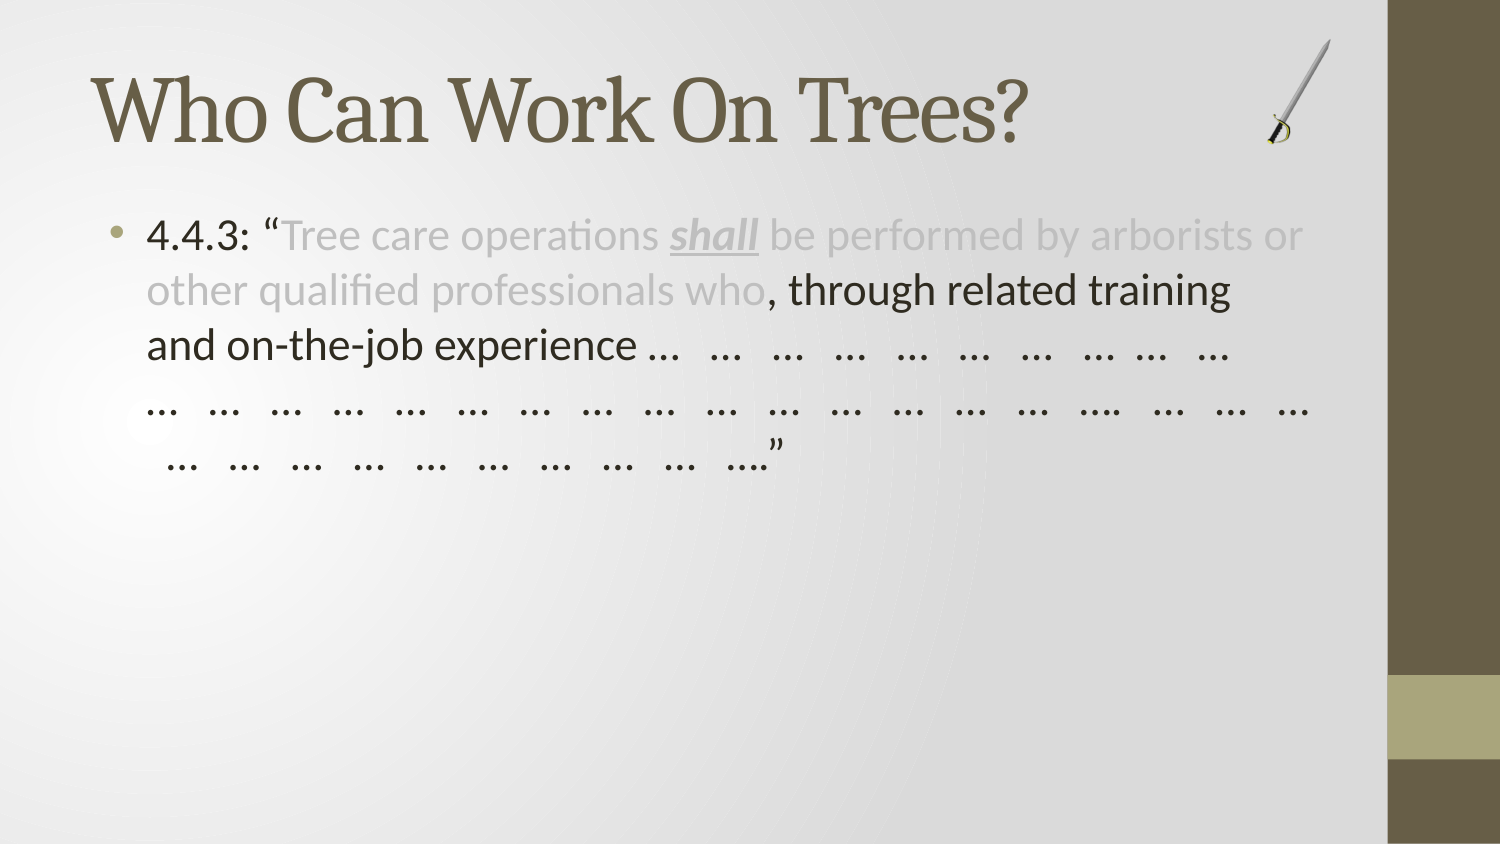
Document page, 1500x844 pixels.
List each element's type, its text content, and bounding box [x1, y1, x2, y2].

title Who Can Work On Trees? [75, 33, 1325, 175]
picture [1238, 35, 1355, 149]
list 4.4.3: “Tree care operations shall be performed by arborists or other qualified professionals who, through related training and on-the-job experience … … … … … … … … … … … … … … … … … … … … … … … … … …. … … … … … … … … … … … … ….” [75, 196, 1325, 788]
